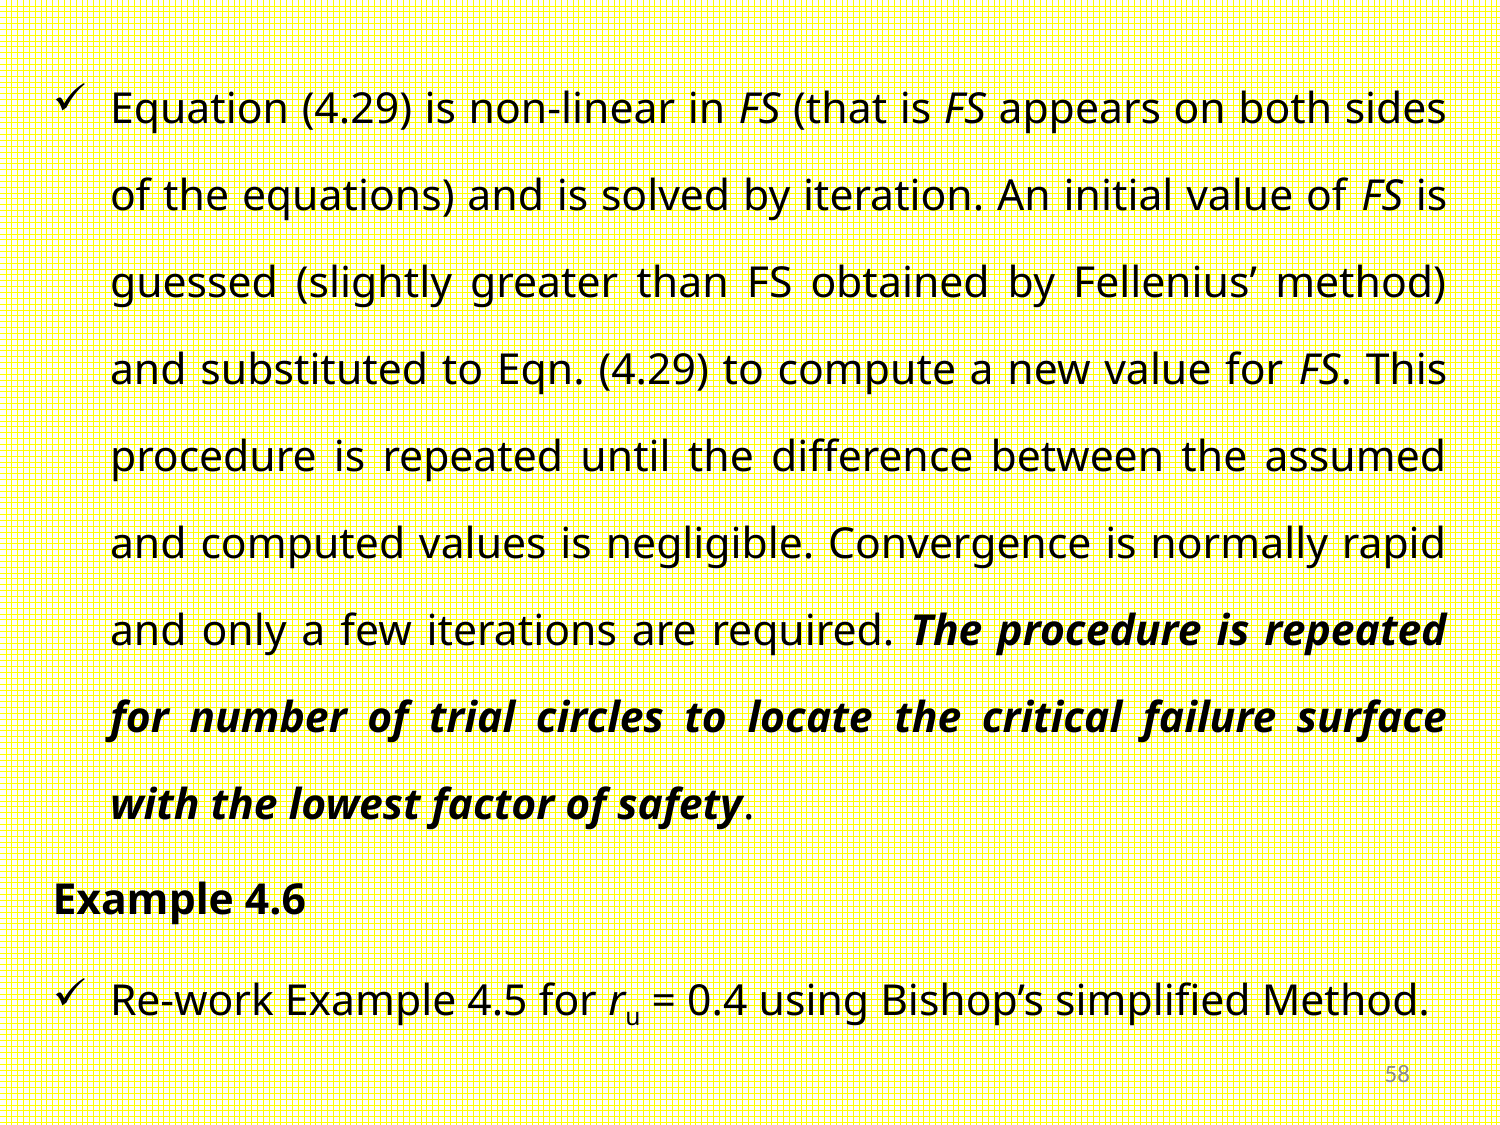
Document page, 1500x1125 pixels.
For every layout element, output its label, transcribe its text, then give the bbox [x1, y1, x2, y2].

list Equation (4.29) is non-linear in FS (that is FS appears on both sides of the equations) and is solved by iteration. An initial value of FS is guessed (slightly greater than FS obtained by Fellenius’ method) and substituted to Eqn. (4.29) to compute a new value for FS. This procedure is repeated until the difference between the assumed and computed values is negligible. Convergence is normally rapid and only a few iterations are required. The procedure is repeated for number of trial circles to locate the critical failure surface with the lowest factor of safety. Example 4.6 Re-work Example 4.5 for ru = 0.4 using Bishop’s simplified Method. [37, 37, 1463, 1063]
slide_number 58 [1074, 1042, 1425, 1103]
